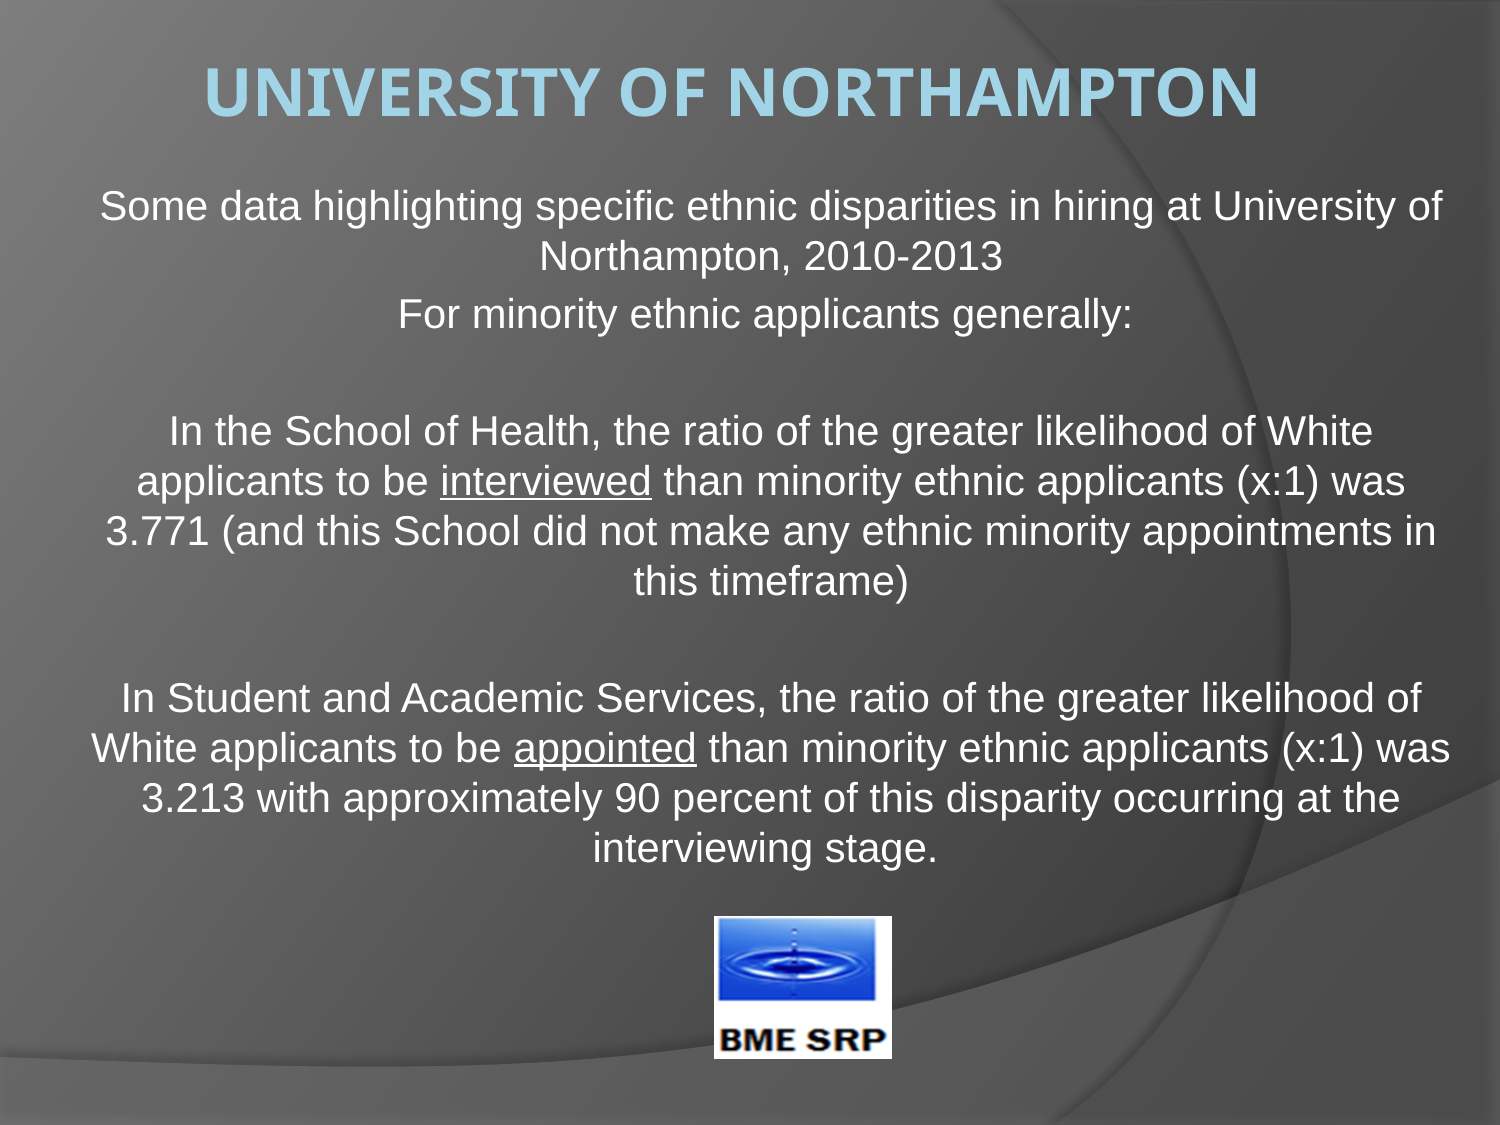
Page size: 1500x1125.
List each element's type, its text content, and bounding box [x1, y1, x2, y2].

subtitle Some data highlighting specific ethnic disparities in hiring at University of Northampton, 2010-2013 For minority ethnic applicants generally: In the School of Health, the ratio of the greater likelihood of White applicants to be interviewed than minority ethnic applicants (x:1) was 3.771 (and this School did not make any ethnic minority appointments in this timeframe) In Student and Academic Services, the ratio of the greater likelihood of White applicants to be appointed than minority ethnic applicants (x:1) was 3.213 with approximately 90 percent of this disparity occurring at the interviewing stage. [64, 219, 1471, 941]
title University of Northampton [171, 42, 1294, 185]
picture [714, 916, 892, 1059]
